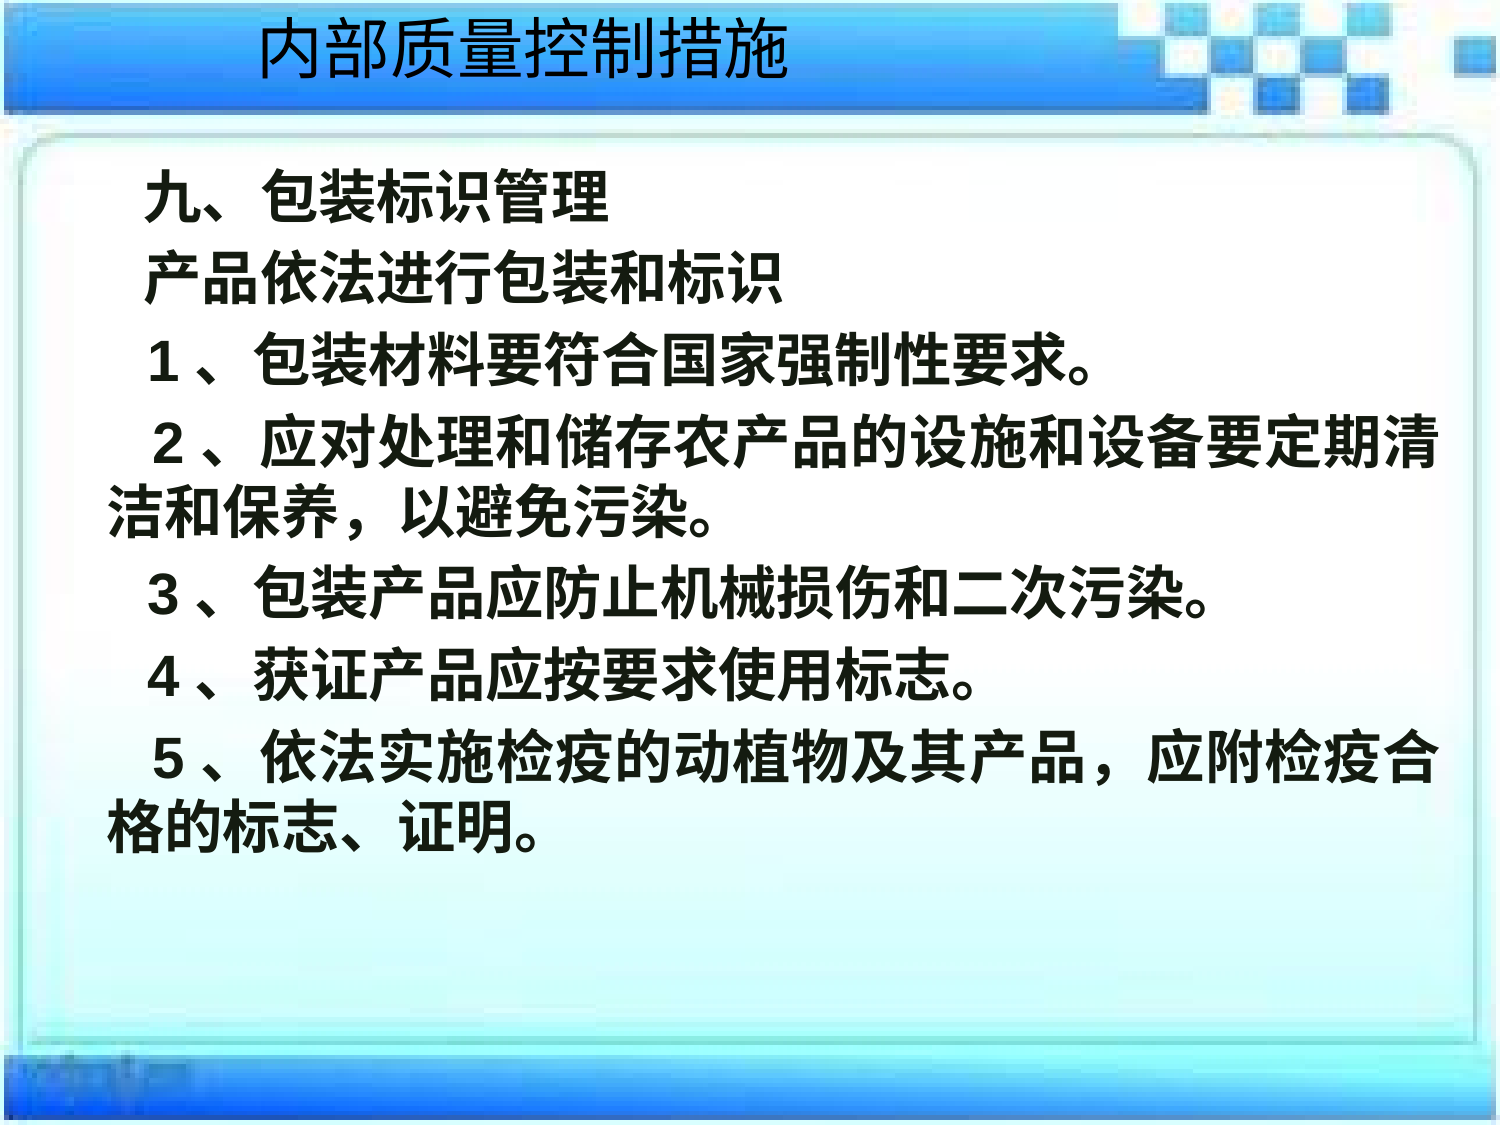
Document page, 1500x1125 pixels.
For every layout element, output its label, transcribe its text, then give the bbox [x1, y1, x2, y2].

picture [0, 0, 1500, 1125]
text_box 内部质量控制措施 [242, 0, 806, 95]
list 九、包装标识管理 产品依法进行包装和标识 1、包装材料要符合国家强制性要求。 2、应对处理和储存农产品的设施和设备要定期清洁和保养，以避免污染。 3、包装产品应防止机械损伤和二次污染。 4、获证产品应按要求使用标志。 5、依法实施检疫的动植物及其产品，应附检疫合格的标志、证明。 [34, 152, 1457, 946]
